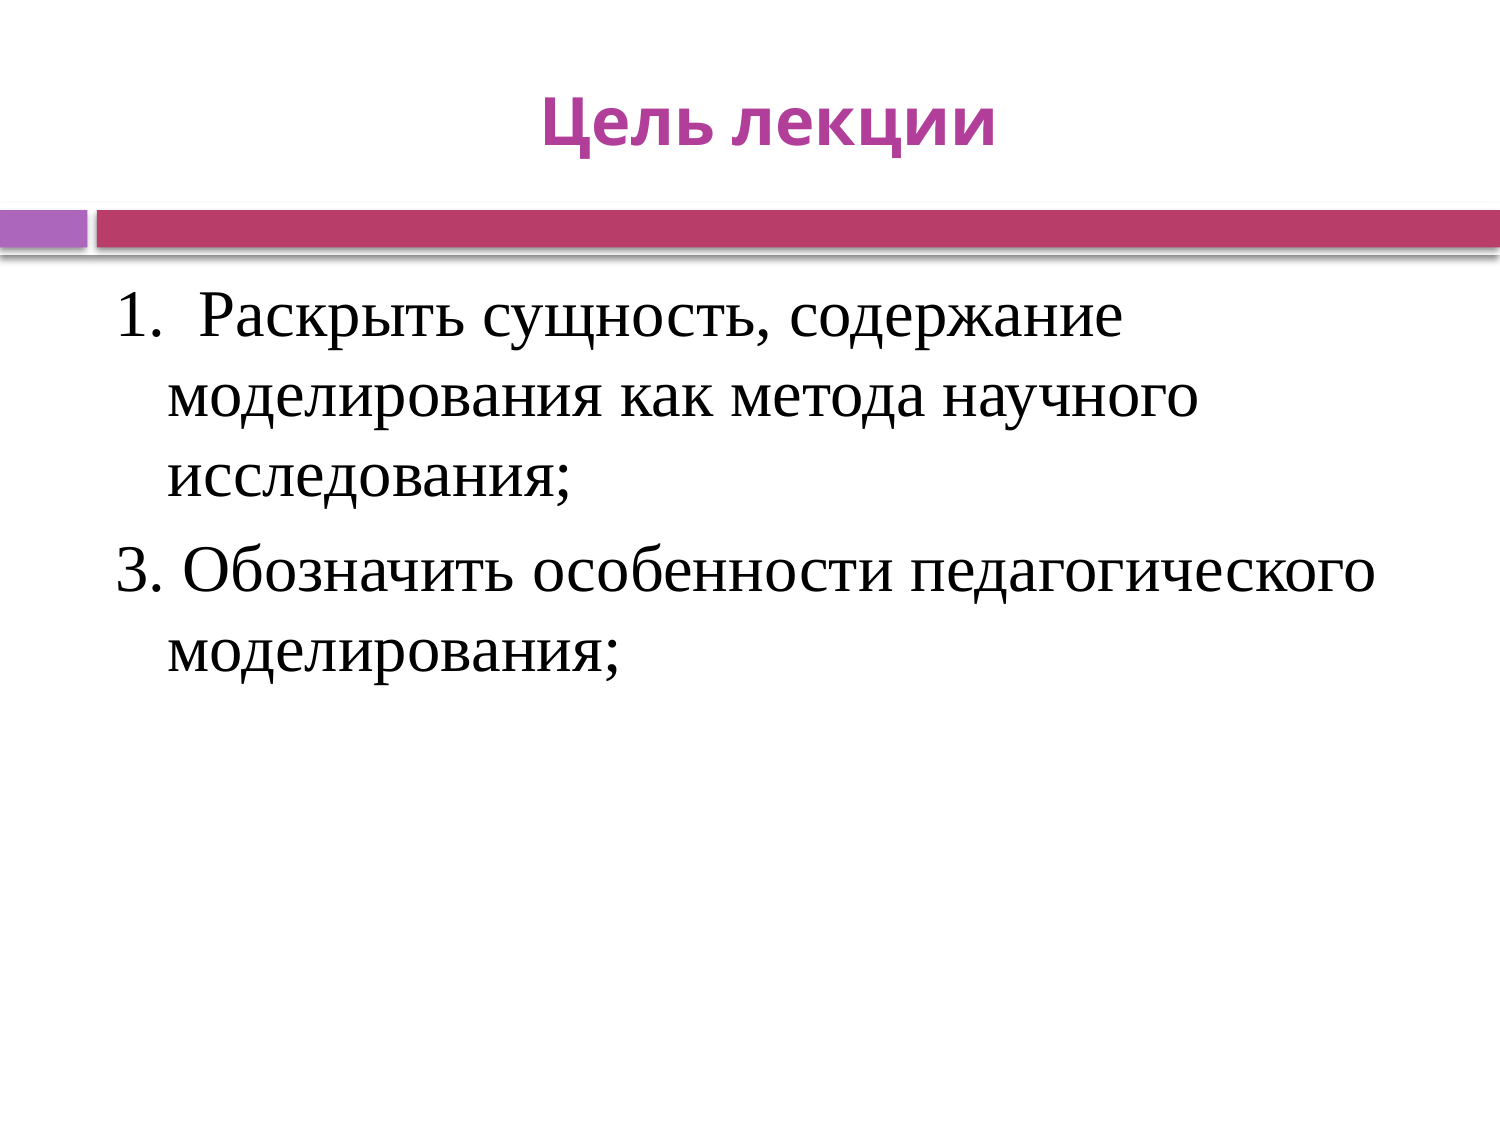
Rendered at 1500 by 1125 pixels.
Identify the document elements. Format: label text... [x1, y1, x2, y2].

list 1. Раскрыть сущность, содержание моделирования как метода научного исследования; 3. Обозначить особенности педагогического моделирования; [100, 262, 1438, 1000]
title Цель лекции [100, 37, 1438, 200]
